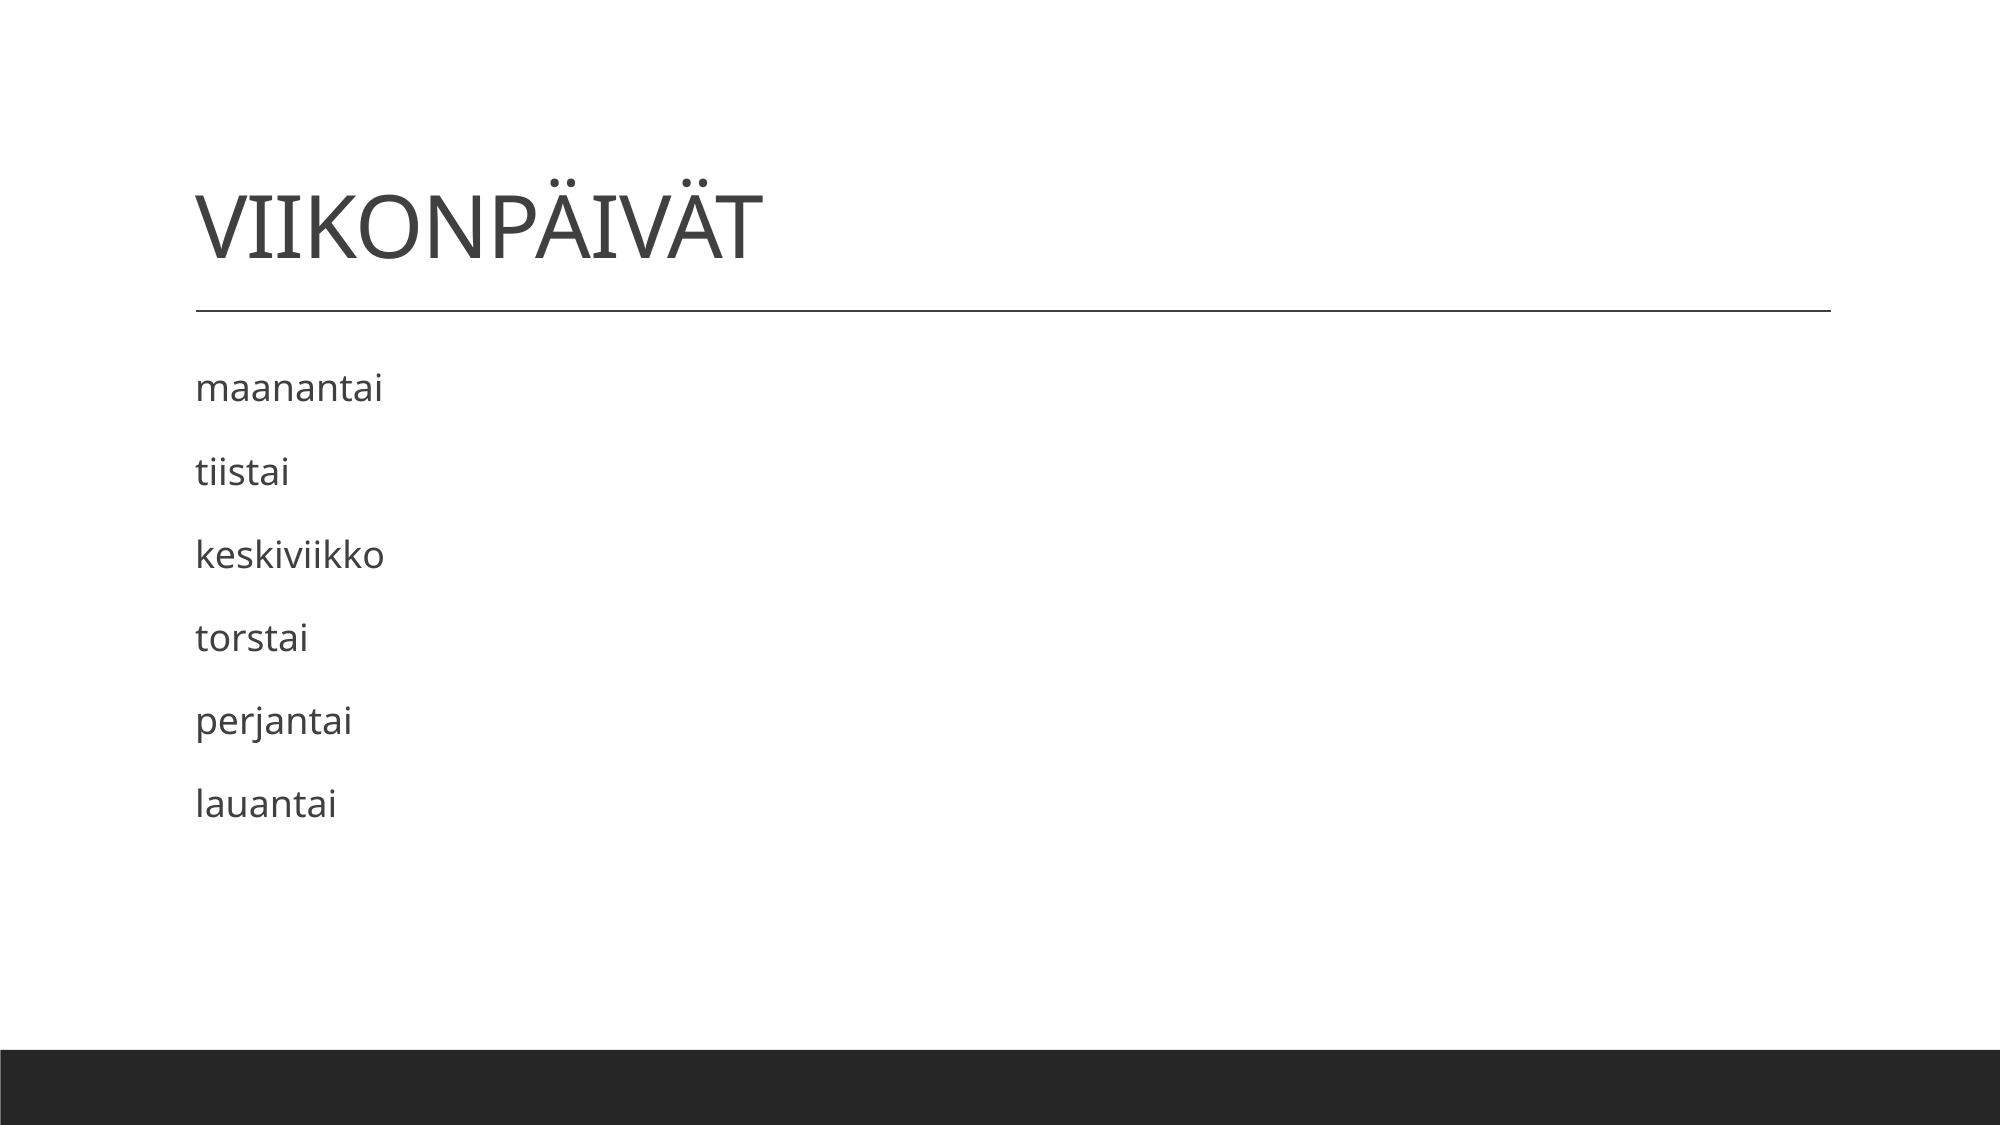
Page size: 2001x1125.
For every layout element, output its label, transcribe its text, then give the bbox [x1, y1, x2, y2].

title VIIKONPÄIVÄT [180, 47, 1830, 285]
list maanantai tiistai keskiviikko torstai perjantai lauantai [180, 347, 942, 963]
